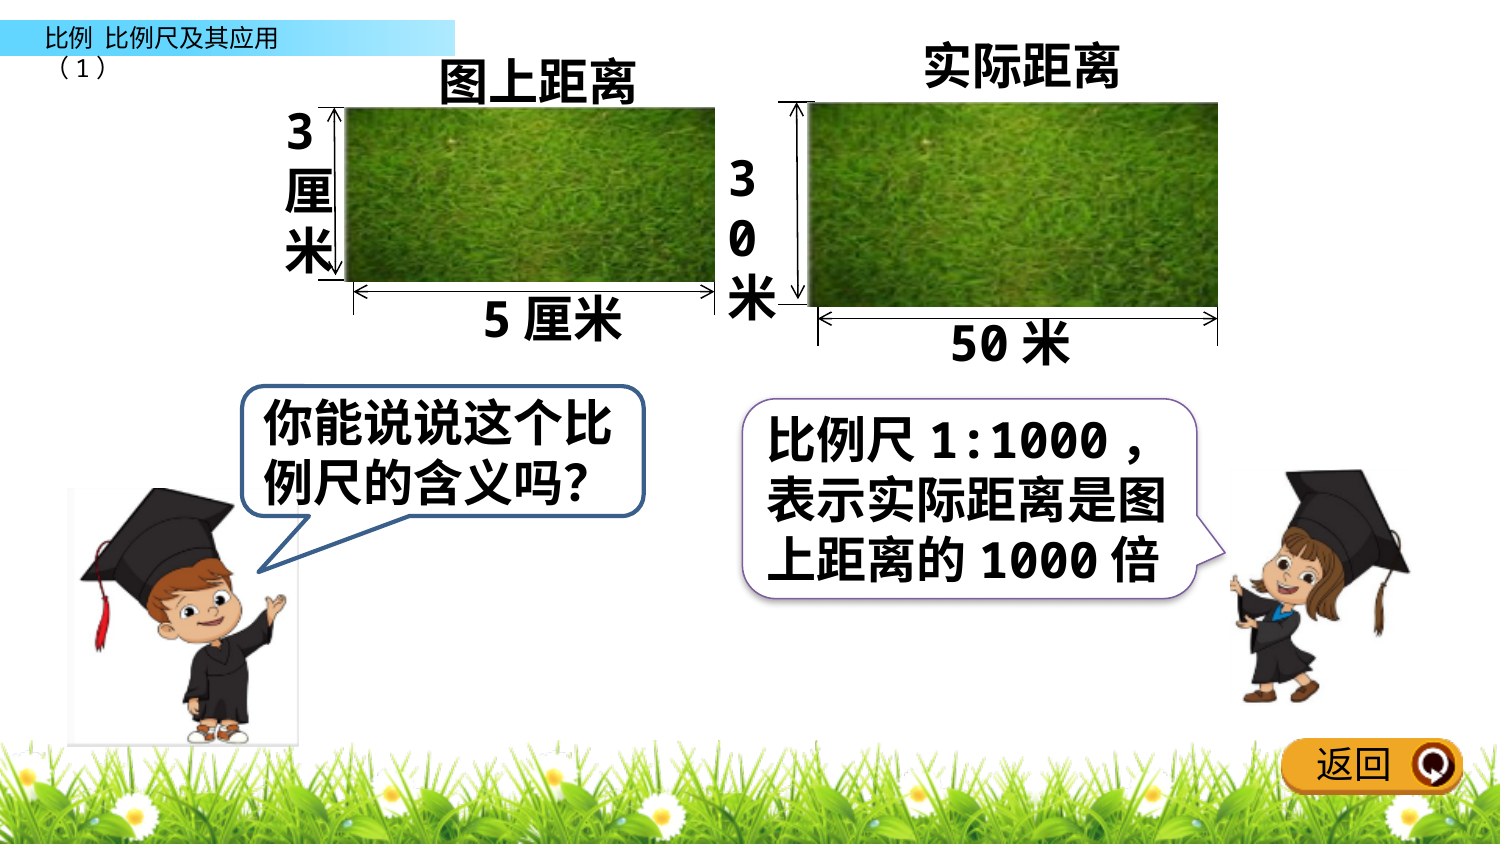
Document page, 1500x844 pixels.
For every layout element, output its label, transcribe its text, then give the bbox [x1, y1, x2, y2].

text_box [712, 26, 1218, 380]
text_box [1281, 733, 1464, 795]
picture [1230, 469, 1412, 706]
text_box 你能说说这个比例尺的含义吗？ [239, 383, 646, 558]
picture [0, 487, 1500, 844]
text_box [269, 31, 707, 357]
